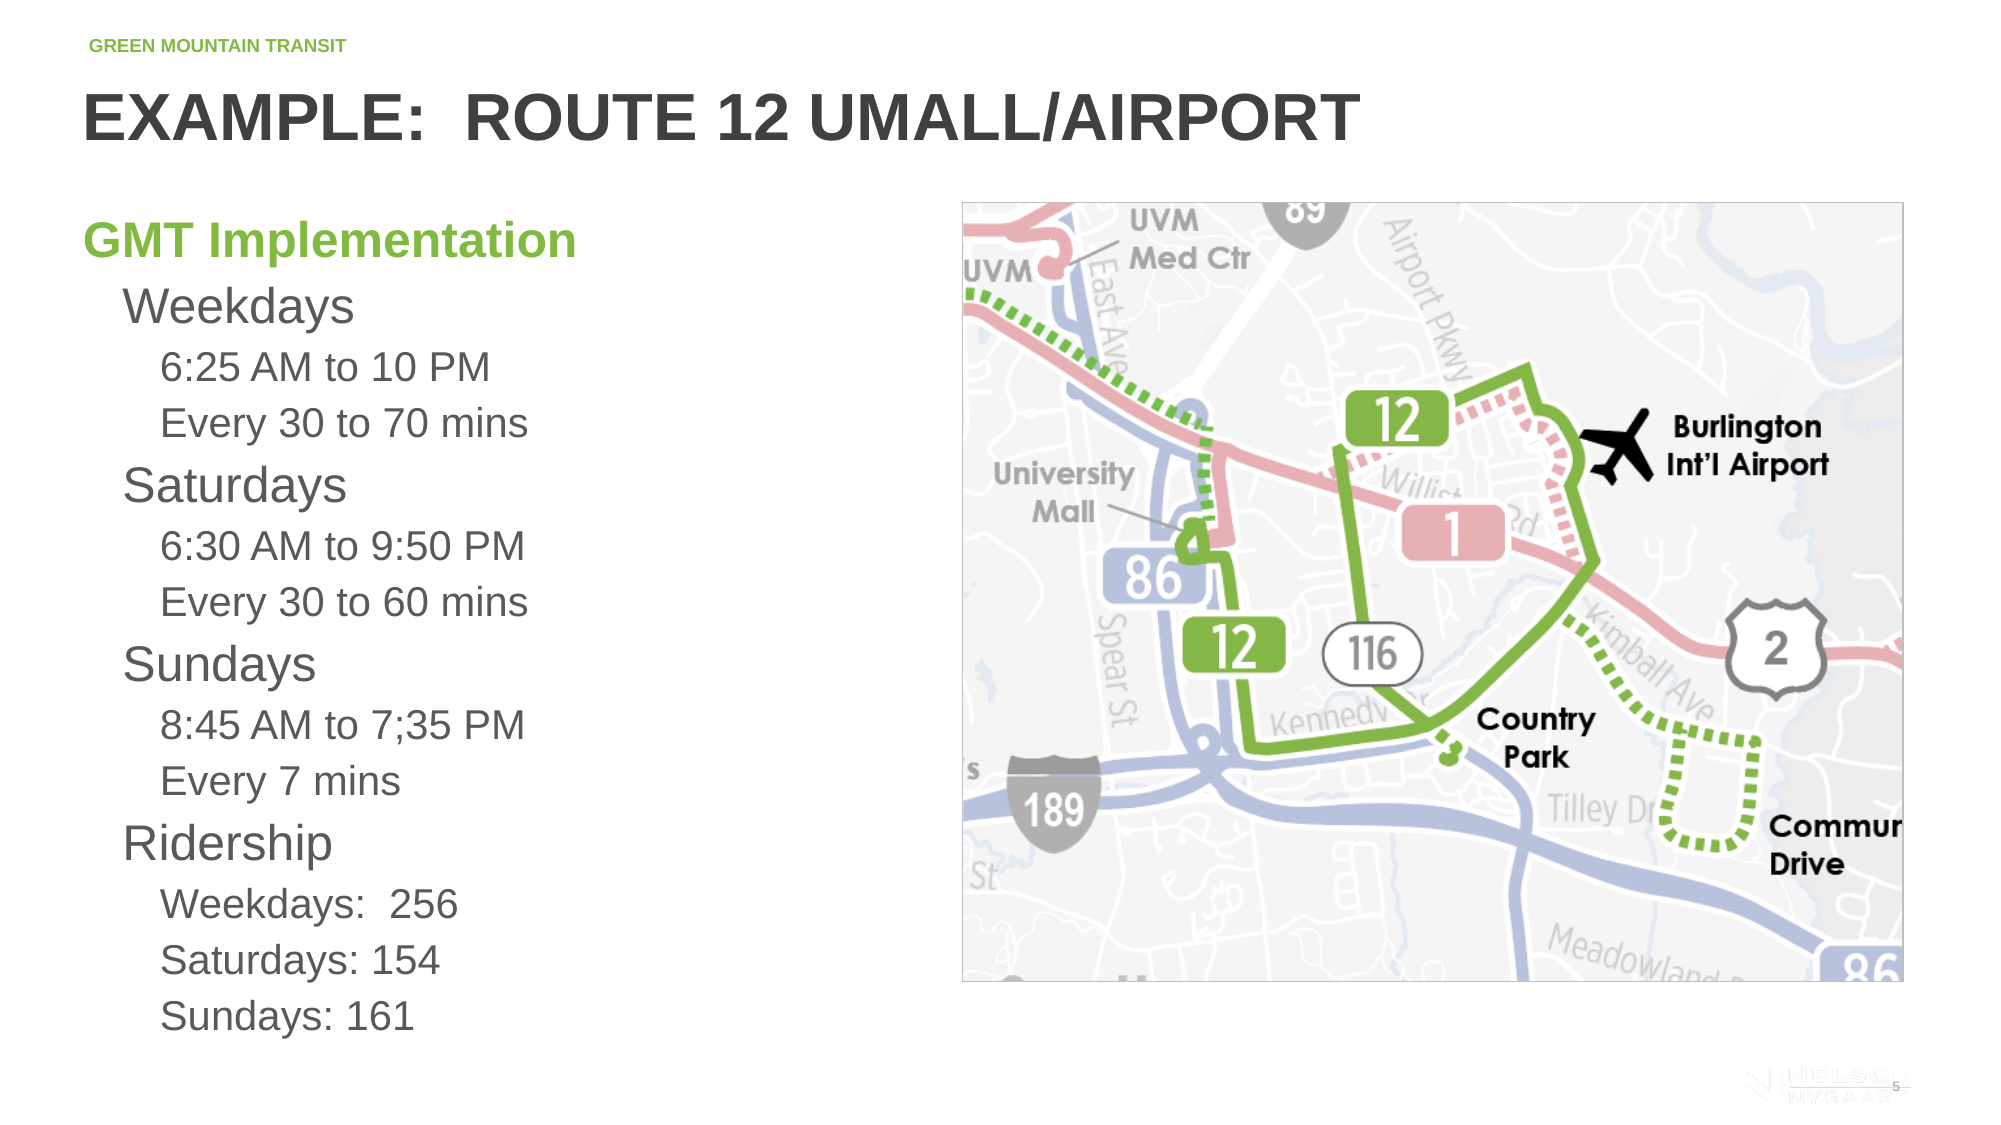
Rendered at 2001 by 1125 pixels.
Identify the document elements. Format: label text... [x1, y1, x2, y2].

picture [1733, 1067, 1910, 1104]
slide_number 5 [1850, 1069, 1900, 1101]
picture [962, 202, 1903, 981]
list GMT Implementation Weekdays 6:25 AM to 10 PM Every 30 to 70 mins Saturdays 6:30 AM to 9:50 PM Every 30 to 60 mins Sundays 8:45 AM to 7;35 PM Every 7 mins Ridership Weekdays: 256 Saturdays: 154 Sundays: 161 [67, 200, 1013, 1048]
title Example: Route 12 Umall/Airport [67, 53, 1900, 174]
